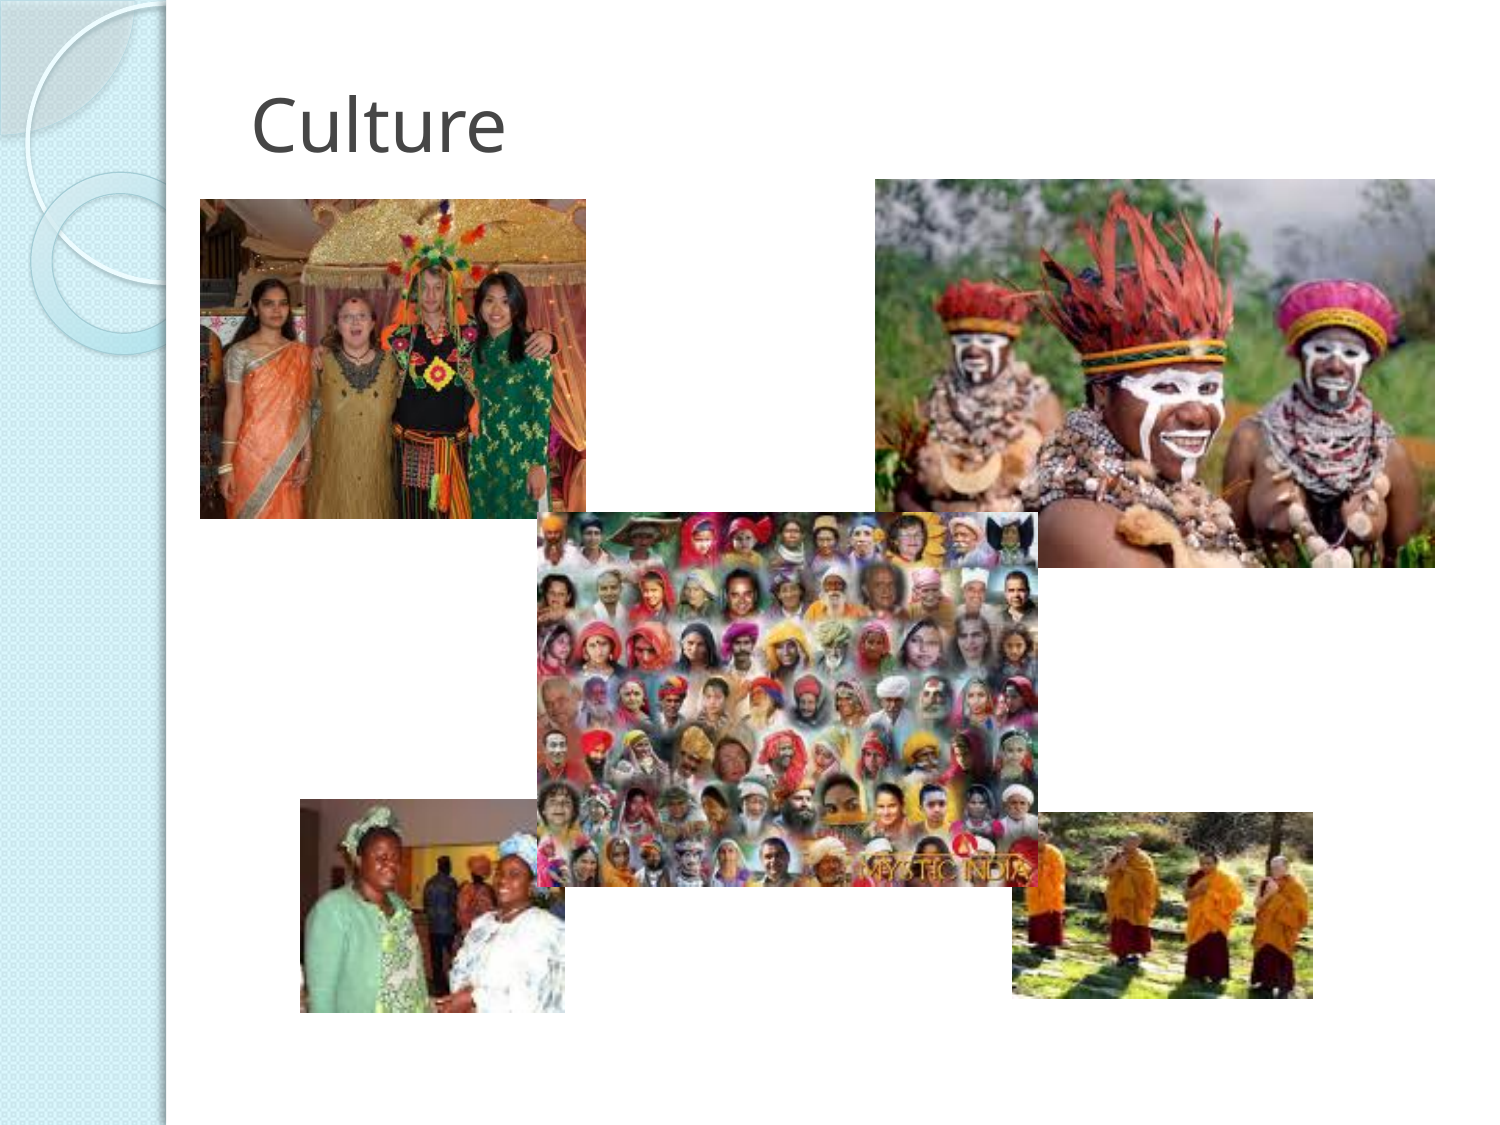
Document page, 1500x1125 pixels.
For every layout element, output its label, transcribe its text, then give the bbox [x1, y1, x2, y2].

picture [299, 179, 1435, 1013]
title Culture [235, 45, 1466, 200]
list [199, 199, 587, 519]
